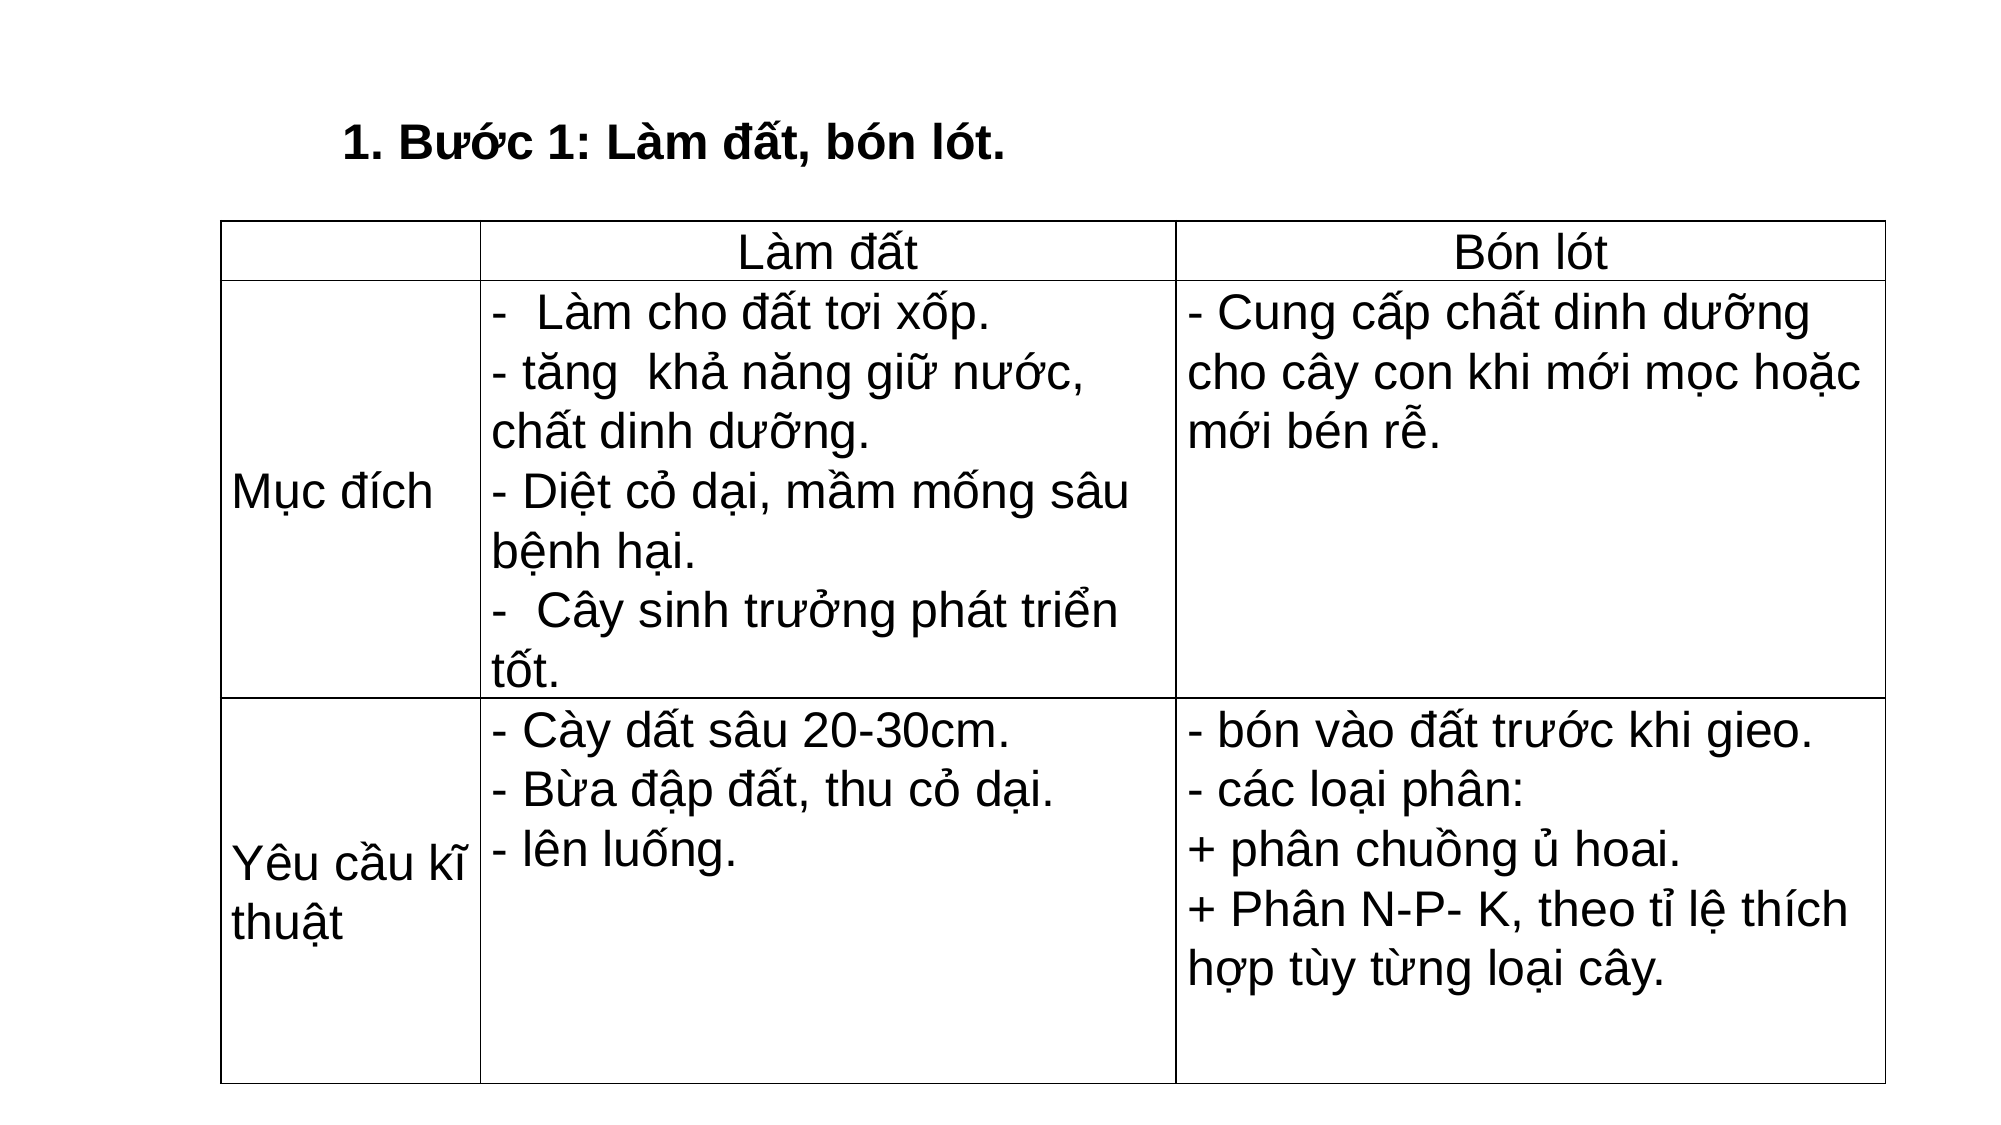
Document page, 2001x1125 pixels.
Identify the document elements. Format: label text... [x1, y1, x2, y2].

table_cell Yêu cầu kĩ thuật [222, 699, 480, 1083]
text_box 1. Bước 1: Làm đất, bón lót. [327, 102, 1267, 178]
table_cell - Làm cho đất tơi xốp. - tăng khả năng giữ nước, chất dinh dưỡng. - Diệt cỏ dại, mầm mống sâu bệnh hại. - Cây sinh trưởng phát triển tốt. [481, 281, 1175, 697]
table_cell - bón vào đất trước khi gieo. - các loại phân: + phân chuồng ủ hoai. + Phân N-P- K, theo tỉ lệ thích hợp tùy từng loại cây. [1177, 699, 1885, 1083]
table_header Làm đất [481, 222, 1175, 280]
table_header [222, 222, 480, 280]
table_cell - Cung cấp chất dinh dưỡng cho cây con khi mới mọc hoặc mới bén rễ. [1177, 281, 1885, 697]
table_cell - Cày dất sâu 20-30cm. - Bừa đập đất, thu cỏ dại. - lên luống. [481, 699, 1175, 1083]
table_cell Mục đích [222, 281, 480, 697]
table_header Bón lót [1177, 222, 1885, 280]
